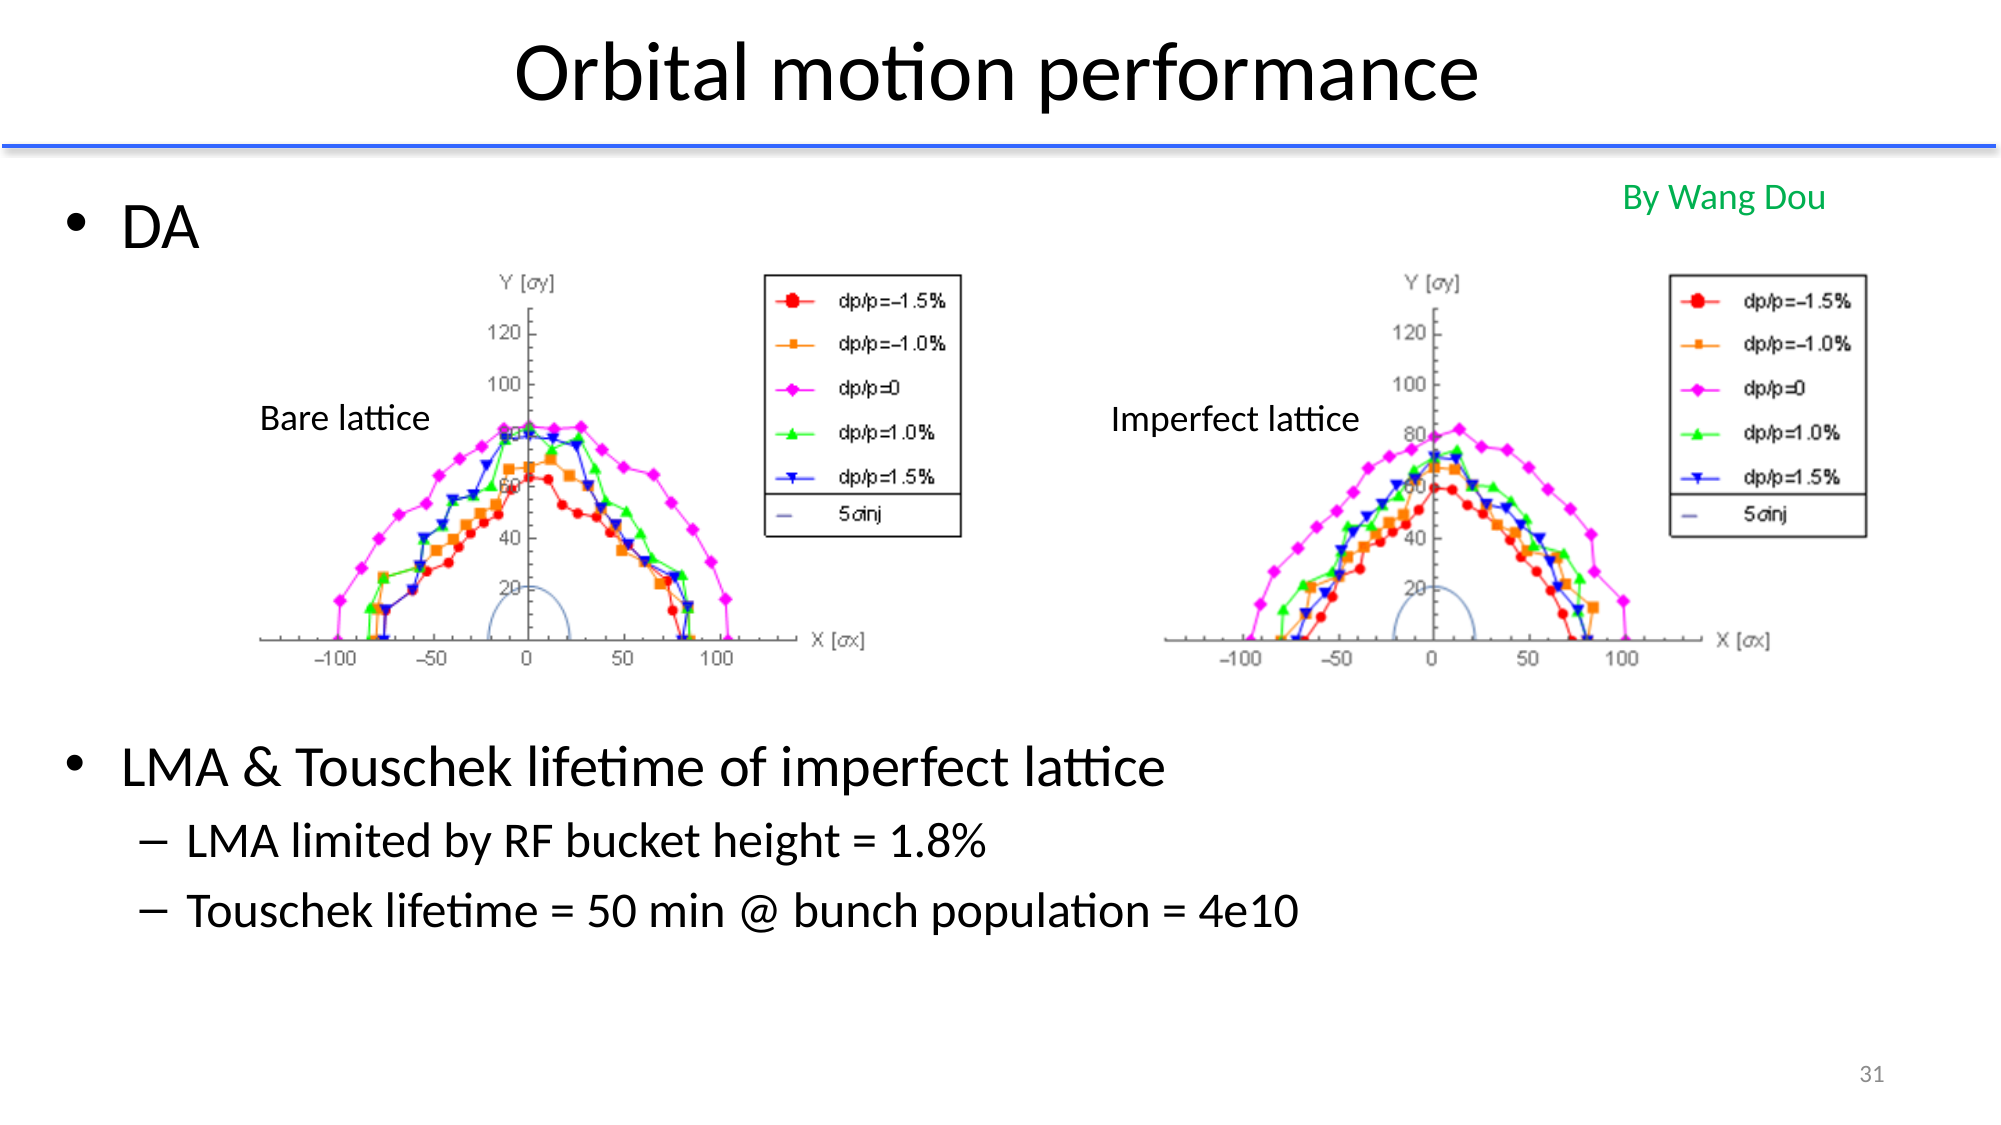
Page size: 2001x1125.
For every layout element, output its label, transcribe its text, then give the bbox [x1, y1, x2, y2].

picture [244, 260, 977, 688]
picture [1150, 260, 1882, 688]
text_box By Wang Dou [1607, 164, 1995, 225]
title Orbital motion performance [1, 8, 1995, 126]
text_box Imperfect lattice [1096, 386, 1145, 447]
list DA LMA & Touschek lifetime of imperfect lattice LMA limited by RF bucket height = 1.8% Touschek lifetime = 50 min @ bunch population = 4e10 [49, 173, 1943, 1005]
slide_number 31 [1433, 1042, 1900, 1103]
